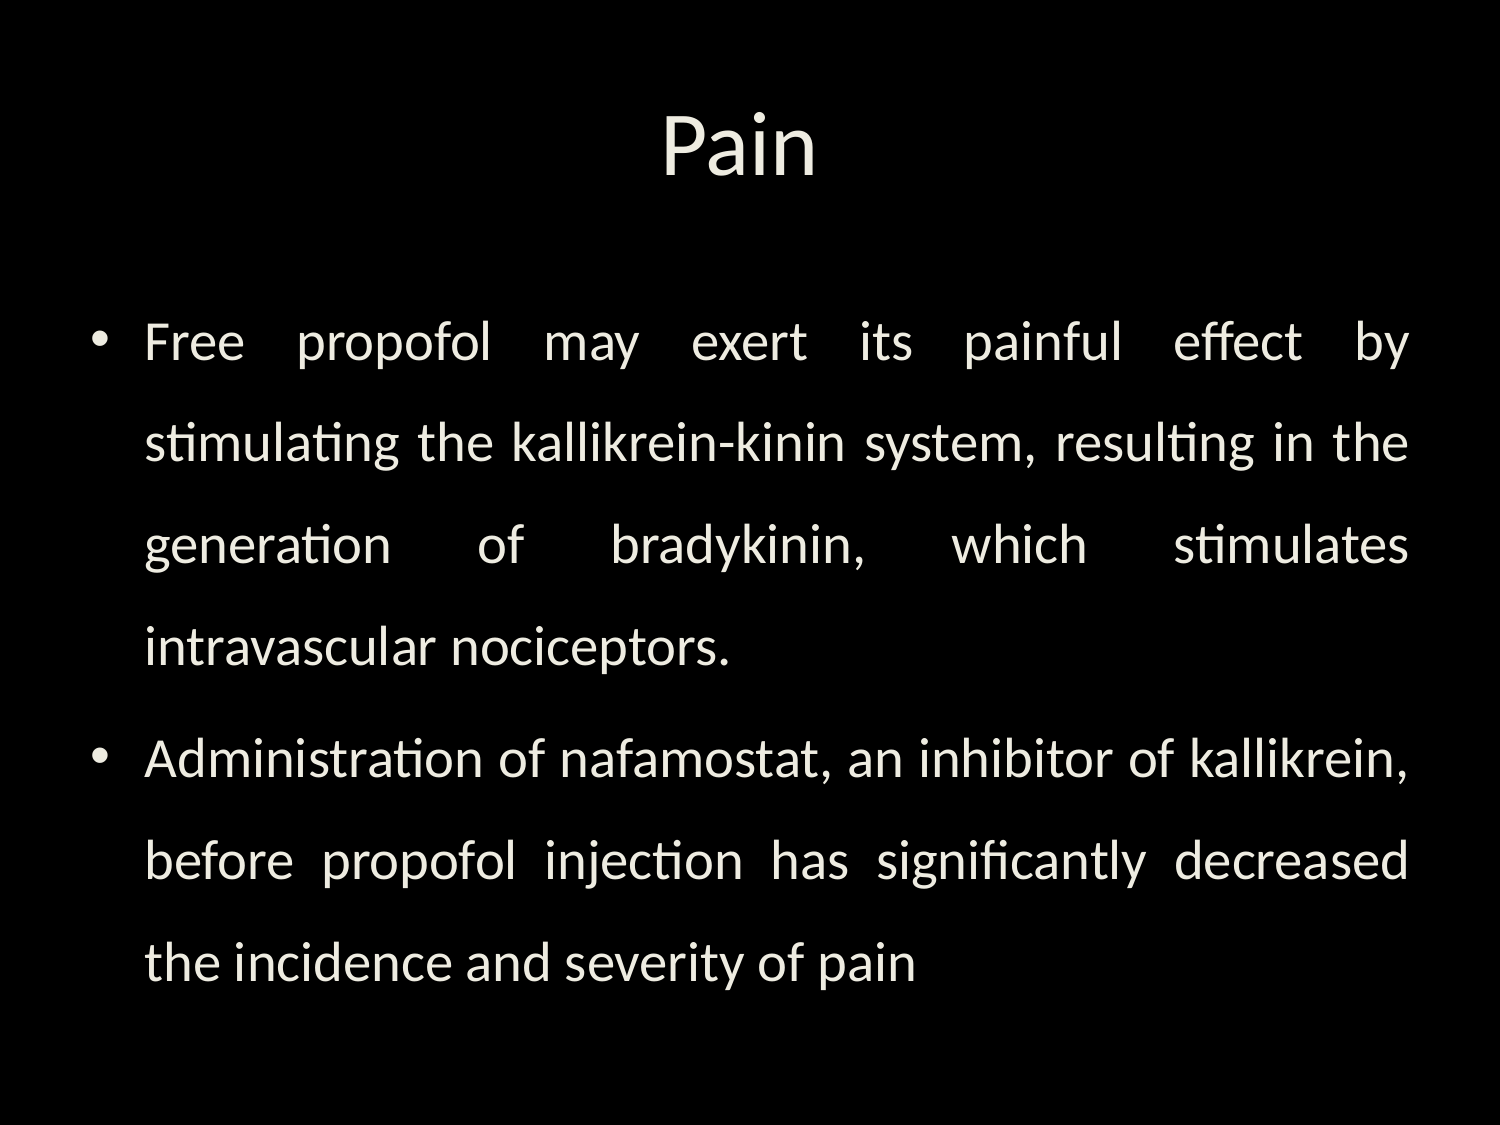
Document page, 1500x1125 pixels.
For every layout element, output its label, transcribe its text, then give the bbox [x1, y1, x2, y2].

list Free propofol may exert its painful effect by stimulating the kallikrein-kinin system, resulting in the generation of bradykinin, which stimulates intravascular nociceptors. Administration of nafamostat, an inhibitor of kallikrein, before propofol injection has significantly decreased the incidence and severity of pain [75, 262, 1425, 1005]
title Pain [75, 45, 1425, 233]
